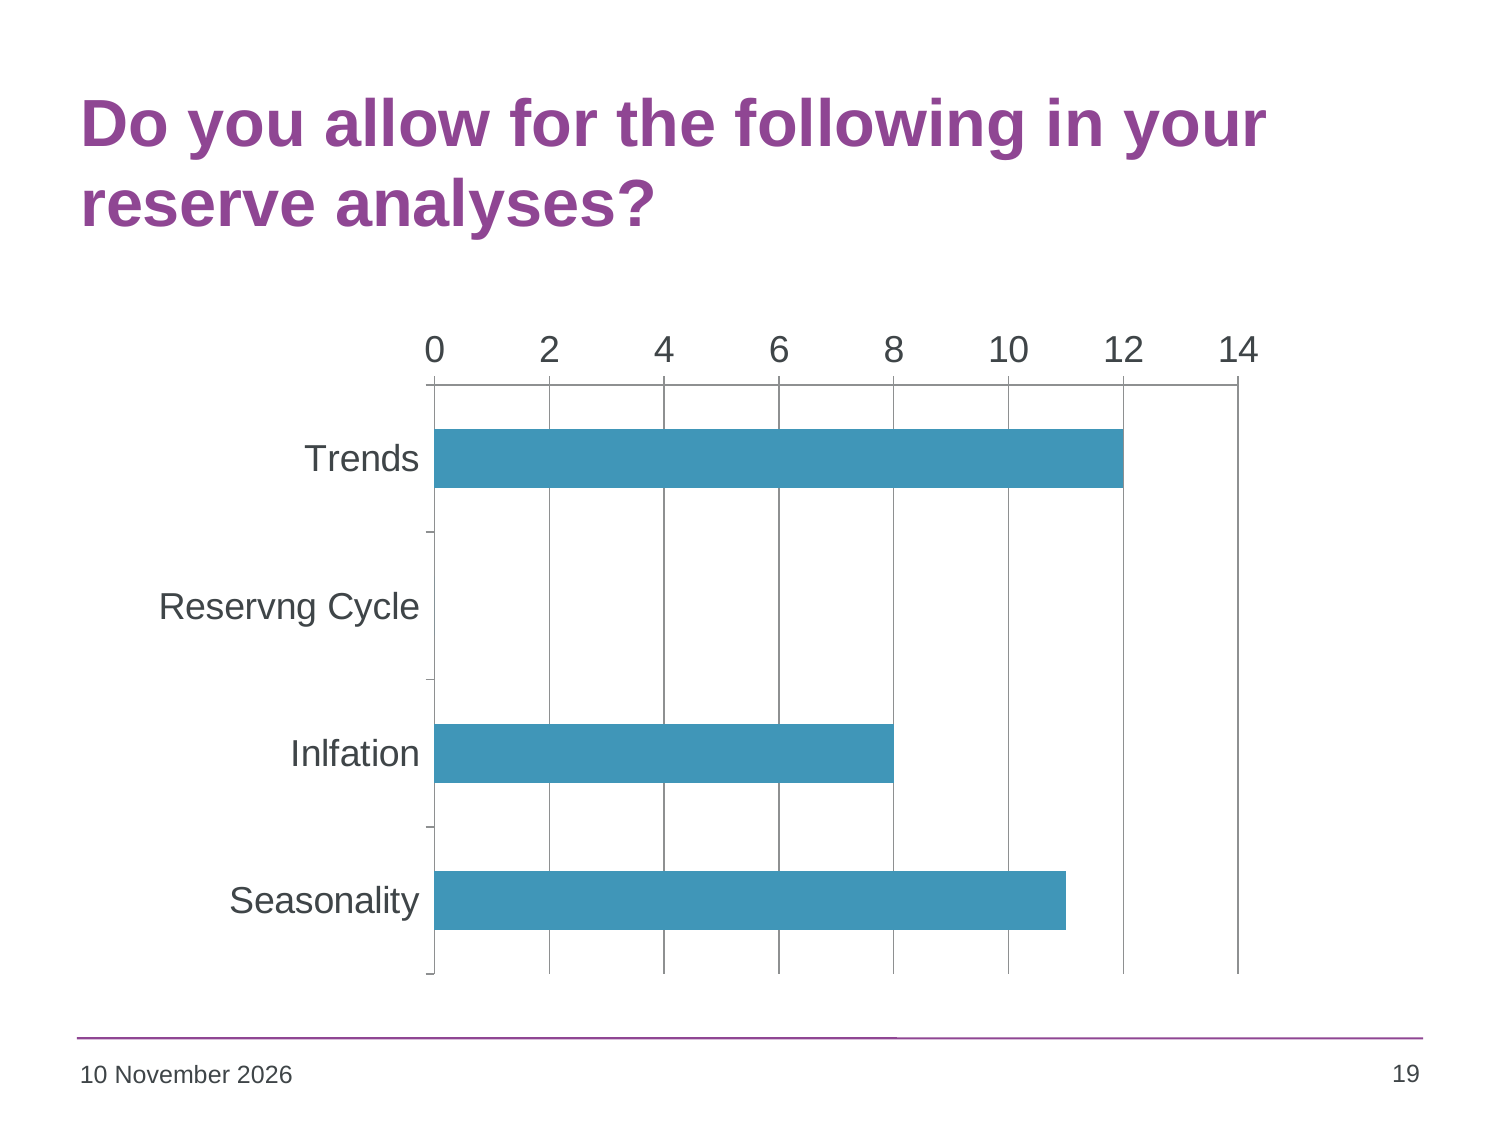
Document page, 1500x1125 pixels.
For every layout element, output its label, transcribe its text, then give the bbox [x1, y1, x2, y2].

title Do you allow for the following in your reserve analyses? [64, 66, 1426, 255]
chart [135, 314, 1282, 988]
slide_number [64, 1051, 396, 1106]
slide_number 19 [1328, 1050, 1436, 1106]
